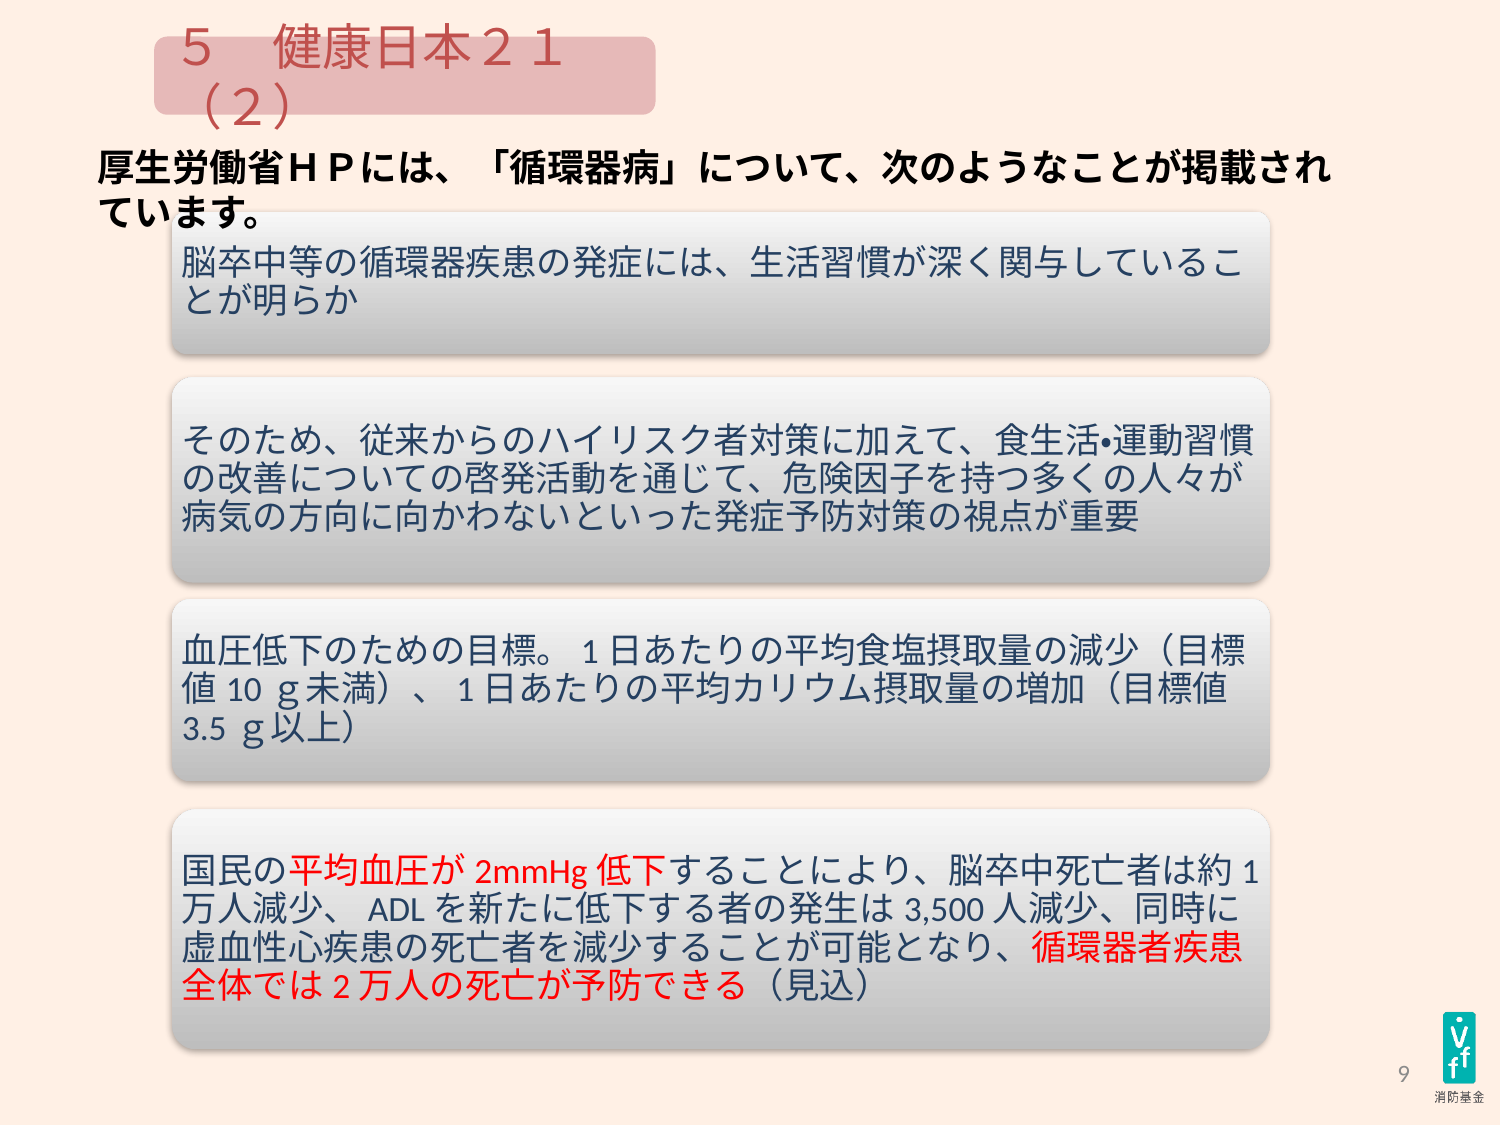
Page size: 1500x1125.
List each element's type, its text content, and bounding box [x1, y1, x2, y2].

picture [1434, 1011, 1484, 1103]
text_box 国民の平均血圧が2mmHg低下することにより、脳卒中死亡者は約1万人減少、ADLを新たに低下する者の発生は3,500人減少、同時に虚血性心疾患の死亡者を減少することが可能となり、循環器者疾患全体では2万人の死亡が予防できる（見込） [172, 809, 1270, 1050]
text_box 厚生労働省ＨＰには、「循環器病」について、次のようなことが掲載されています。 [82, 137, 1365, 242]
text_box 脳卒中等の循環器疾患の発症には、生活習慣が深く関与していることが明らか [172, 242, 1270, 355]
slide_number 9 [1074, 1042, 1425, 1103]
text_box ５ 健康日本２１（２） [154, 36, 656, 115]
text_box 血圧低下のための目標。1日あたりの平均食塩摂取量の減少（目標値10ｇ未満）、1日あたりの平均カリウム摂取量の増加（目標値3.5ｇ以上） [172, 599, 1270, 782]
text_box そのため、従来からのハイリスク者対策に加えて、食生活・運動習慣の改善についての啓発活動を通じて、危険因子を持つ多くの人々が病気の方向に向かわないといった発症予防対策の視点が重要 [172, 377, 1270, 583]
